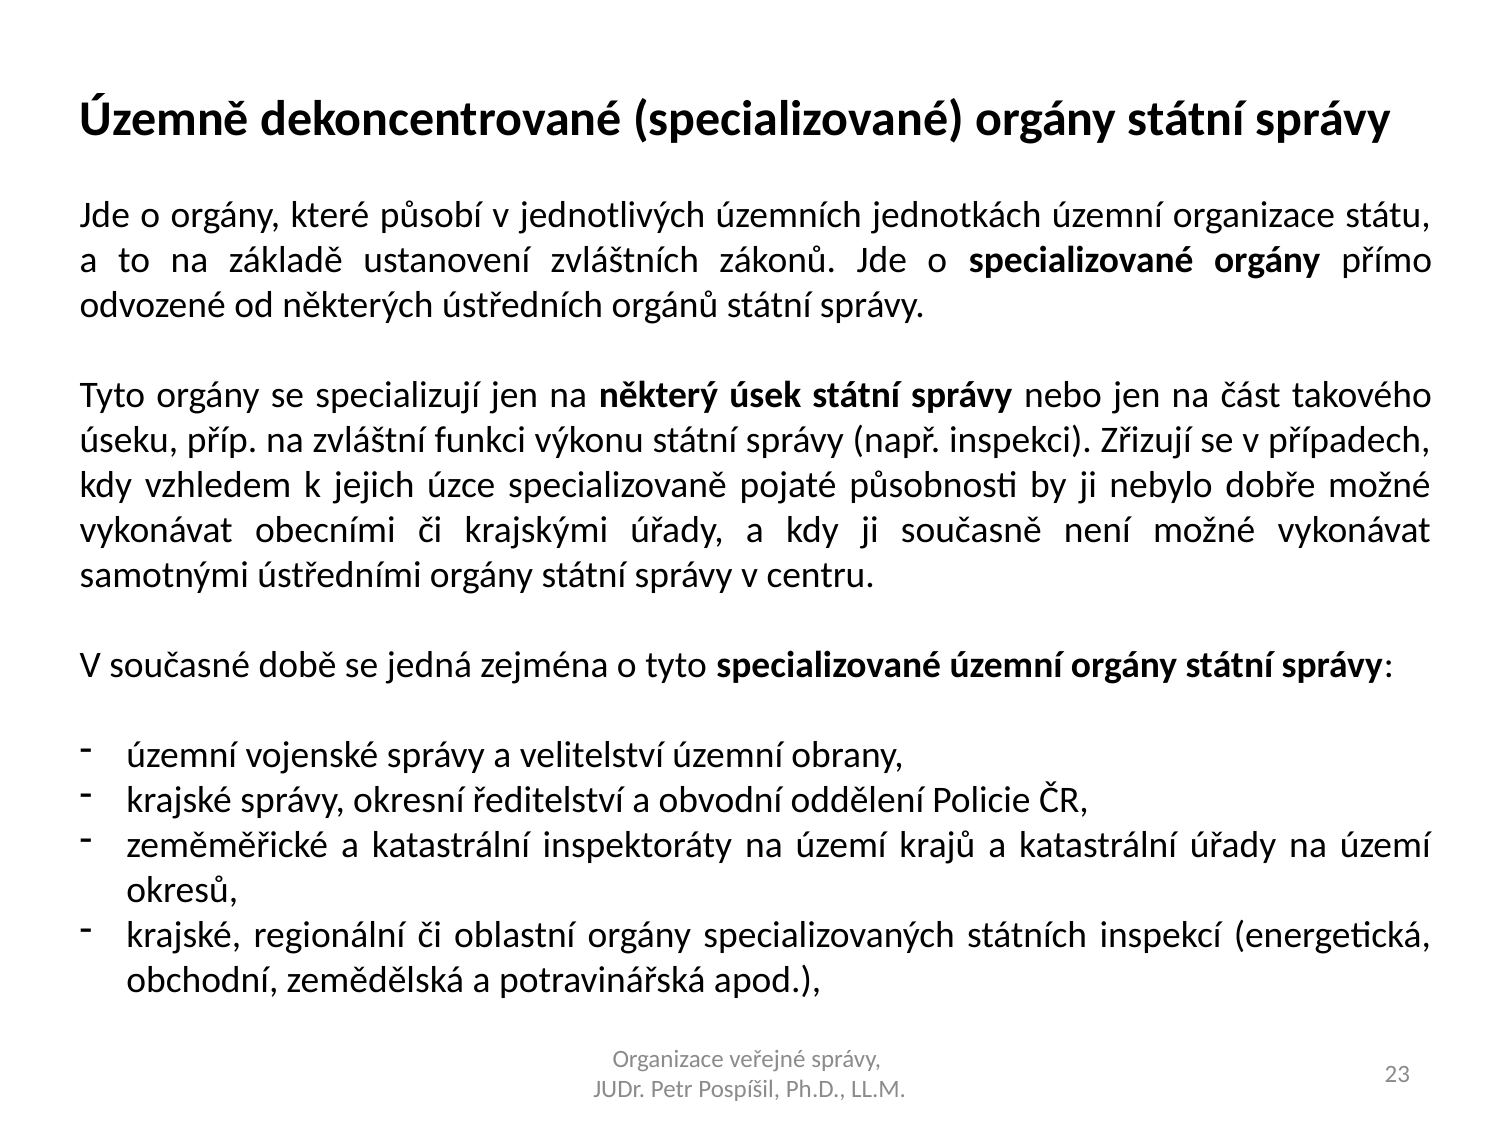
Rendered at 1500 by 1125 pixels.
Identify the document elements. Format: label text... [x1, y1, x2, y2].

text_box Územně dekoncentrované (specializované) orgány státní správy Jde o orgány, které působí v jednotlivých územních jednotkách územní organizace státu, a to na základě ustanovení zvláštních zákonů. Jde o specializované orgány přímo odvozené od některých ústředních orgánů státní správy. Tyto orgány se specializují jen na některý úsek státní správy nebo jen na část takového úseku, příp. na zvláštní funkci výkonu státní správy (např. inspekci). Zřizují se v případech, kdy vzhledem k jejich úzce specializovaně pojaté působnosti by ji nebylo dobře možné vykonávat obecními či krajskými úřady, a kdy ji současně není možné vykonávat samotnými ústředními orgány státní správy v centru. V současné době se jedná zejména o tyto specializované územní orgány státní správy: územní vojenské správy a velitelství územní obrany, krajské správy, okresní ředitelství a obvodní oddělení Policie ČR, zeměměřické a katastrální inspektoráty na území krajů a katastrální úřady na území okresů, krajské, regionální či oblastní orgány specializovaných státních inspekcí (energetická, obchodní, zemědělská a potravinářská apod.), [64, 78, 1447, 1008]
footer Organizace veřejné správy, JUDr. Petr Pospíšil, Ph.D., LL.M. [512, 1042, 988, 1103]
slide_number 23 [1074, 1042, 1425, 1103]
